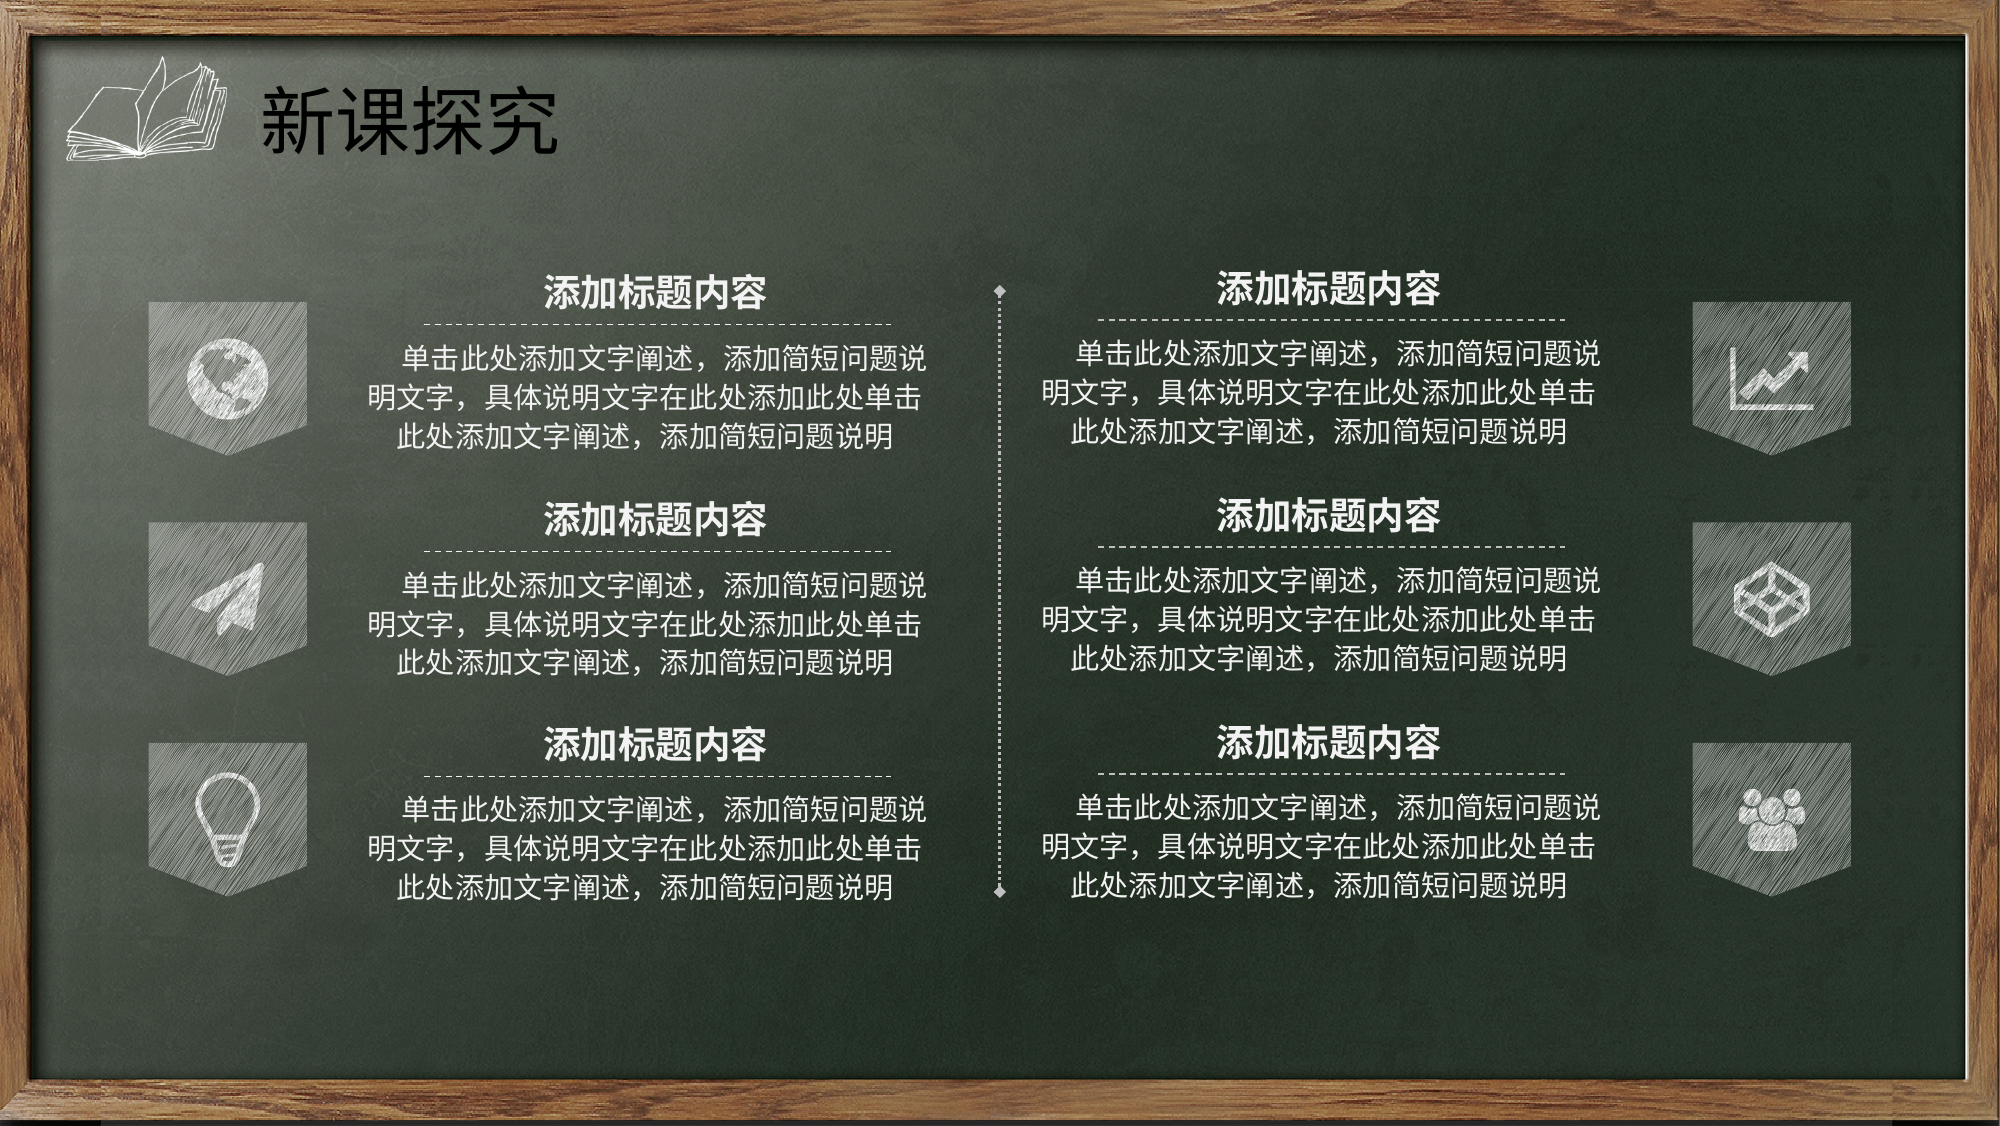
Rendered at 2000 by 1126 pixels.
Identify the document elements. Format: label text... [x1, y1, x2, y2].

text_box [146, 740, 310, 899]
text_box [361, 269, 930, 457]
text_box [191, 562, 265, 636]
text_box [146, 520, 310, 679]
text_box [1734, 561, 1810, 637]
text_box [1738, 788, 1806, 851]
text_box [1730, 347, 1814, 410]
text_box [1035, 491, 1603, 679]
text_box [187, 338, 269, 420]
text_box [1690, 740, 1854, 899]
text_box [1690, 299, 1854, 458]
text_box [146, 300, 310, 458]
text_box 新课探究 [245, 66, 576, 172]
text_box [1690, 520, 1854, 679]
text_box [361, 495, 930, 683]
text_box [1035, 264, 1603, 452]
picture [0, 0, 2000, 1126]
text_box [361, 720, 930, 908]
text_box [195, 772, 261, 868]
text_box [1035, 718, 1603, 906]
